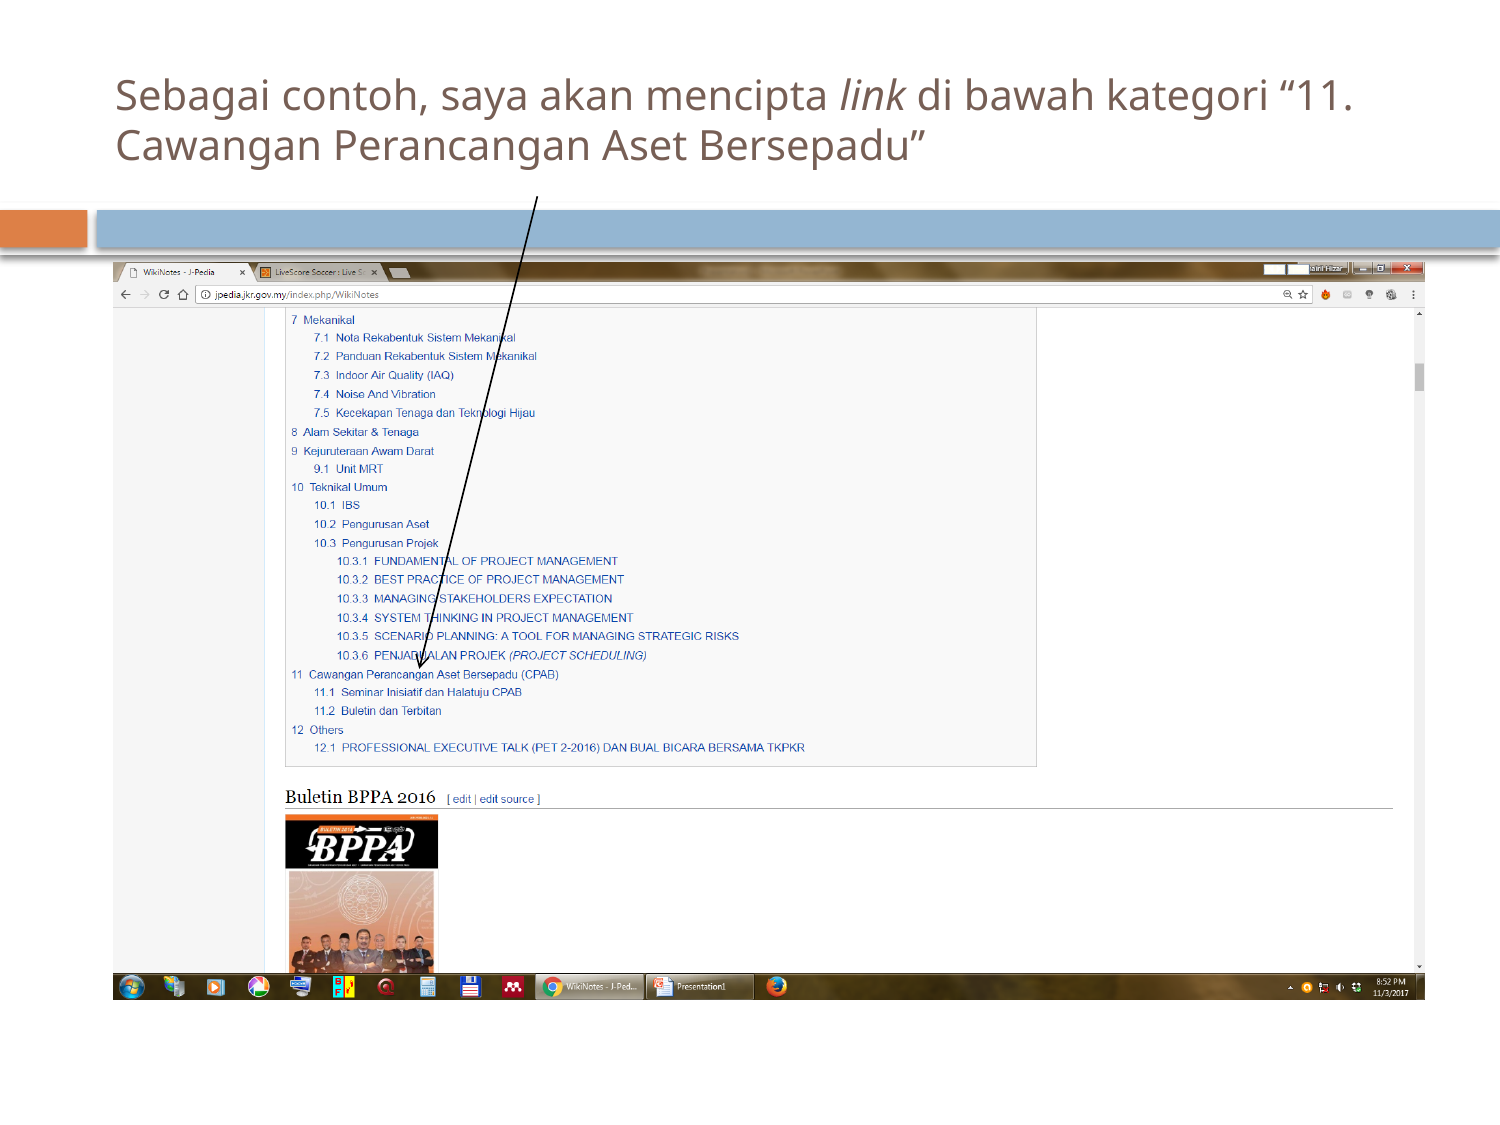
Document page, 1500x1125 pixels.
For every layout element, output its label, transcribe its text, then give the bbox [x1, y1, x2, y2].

title Sebagai contoh, saya akan mencipta link di bawah kategori “11. Cawangan Perancangan Aset Bersepadu” [100, 37, 1438, 200]
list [113, 262, 1426, 1001]
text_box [418, 195, 538, 670]
